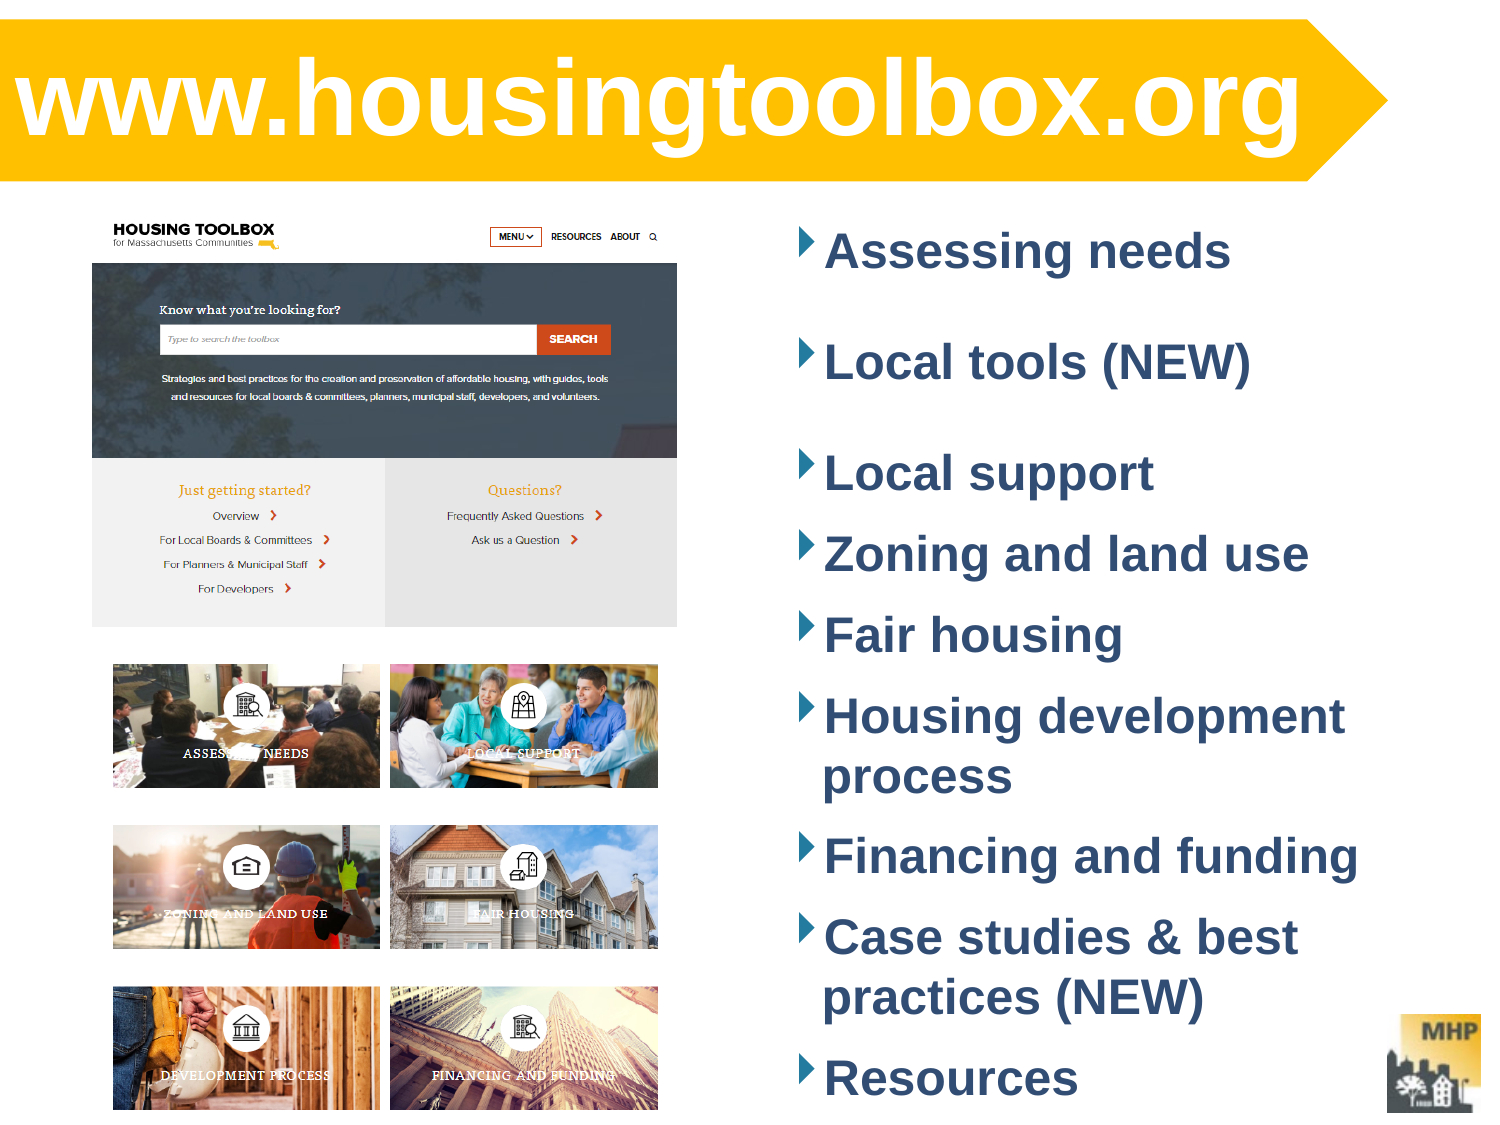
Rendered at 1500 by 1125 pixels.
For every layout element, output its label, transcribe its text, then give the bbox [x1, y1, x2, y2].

text_box www.housingtoolbox.org [0, 19, 1389, 182]
picture [1387, 1014, 1481, 1113]
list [92, 212, 677, 1113]
text_box Assessing needs Local tools (NEW) Local support Zoning and land use Fair housing Housing development process Financing and funding Case studies & best practices (NEW) Resources [769, 181, 1412, 777]
